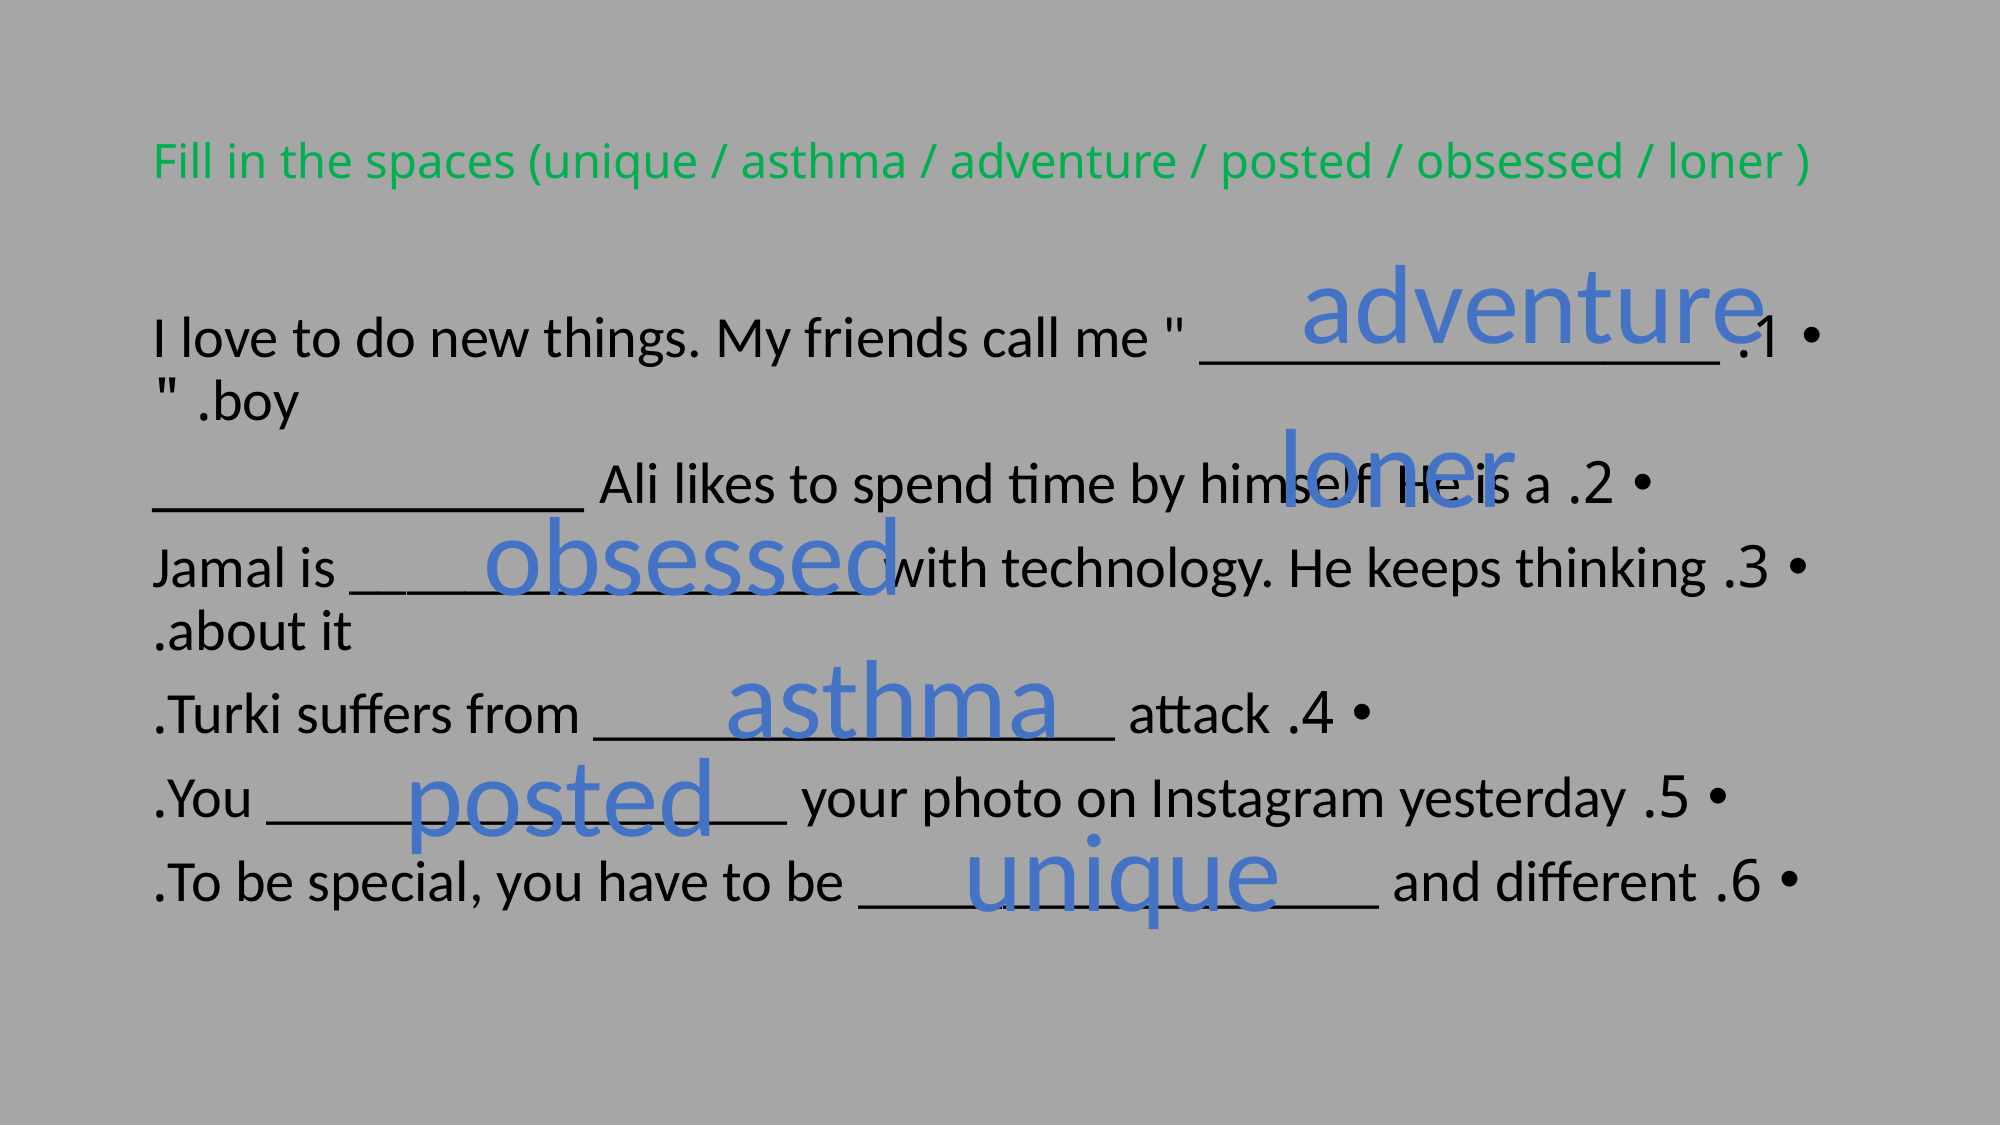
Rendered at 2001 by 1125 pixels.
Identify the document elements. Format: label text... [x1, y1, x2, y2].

text_box loner [1263, 387, 1533, 538]
text_box posted [389, 715, 733, 866]
text_box obsessed [468, 475, 920, 626]
text_box asthma [709, 618, 1077, 769]
text_box adventure [1285, 223, 1783, 374]
text_box unique [948, 791, 1297, 942]
list 1. I love to do new things. My friends call me " __________________ boy. " 2. Ali likes to spend time by himself. He is a __________________ 3. Jamal is __________________ with technology. He keeps thinking about it. 4. Turki suffers from __________________ attack. 5. You __________________ your photo on Instagram yesterday. 6. To be special, you have to be __________________ and different. [137, 299, 1863, 1014]
title Fill in the spaces (unique / asthma / adventure / posted / obsessed / loner ) [137, 59, 1863, 278]
